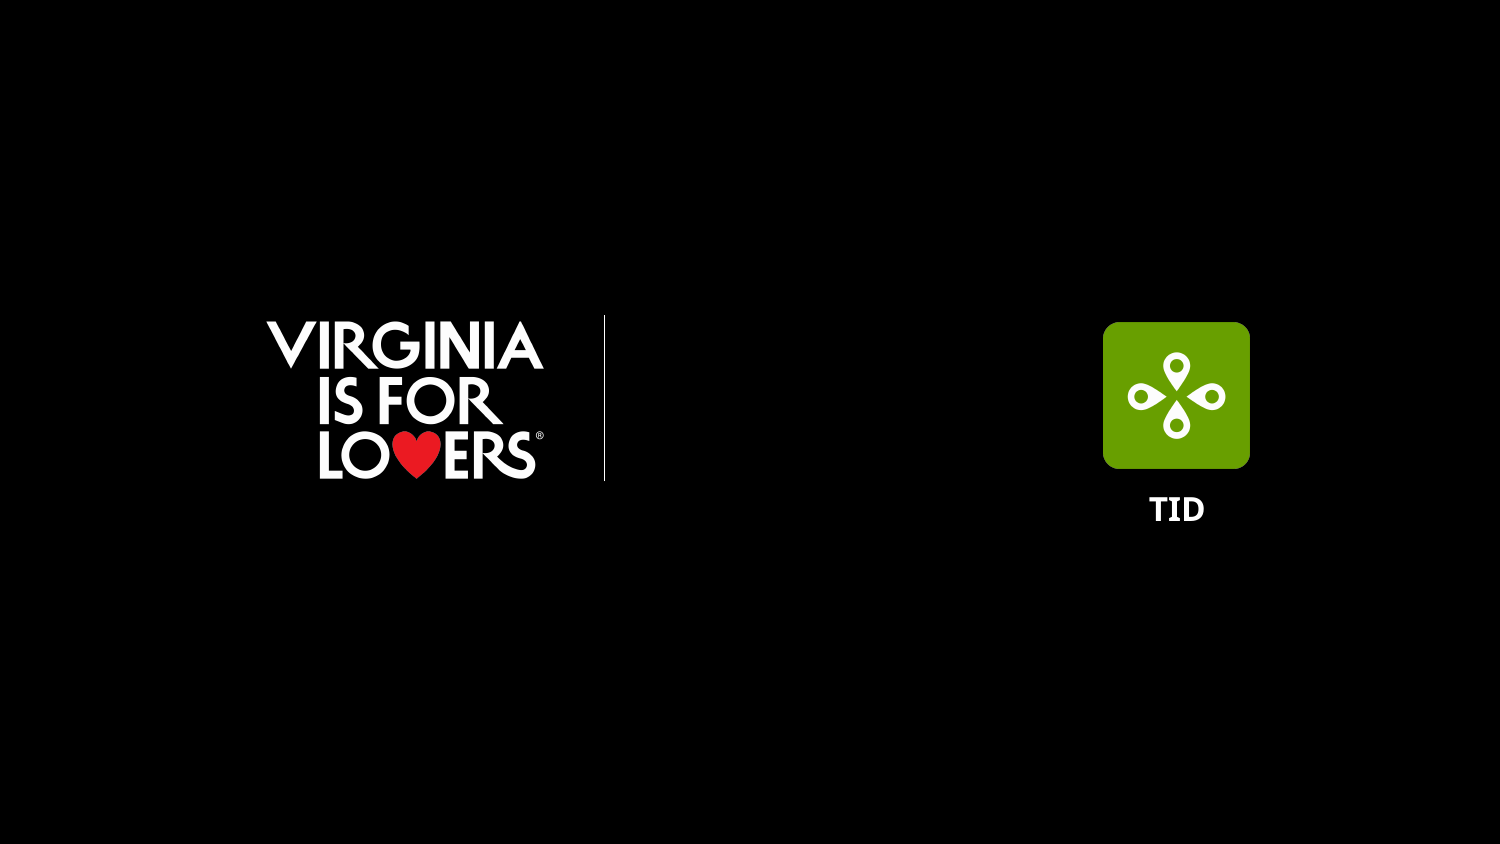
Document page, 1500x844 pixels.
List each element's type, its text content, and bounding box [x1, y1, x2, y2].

picture [1103, 322, 1250, 469]
picture [251, 307, 559, 494]
text_box TID [1110, 481, 1245, 536]
